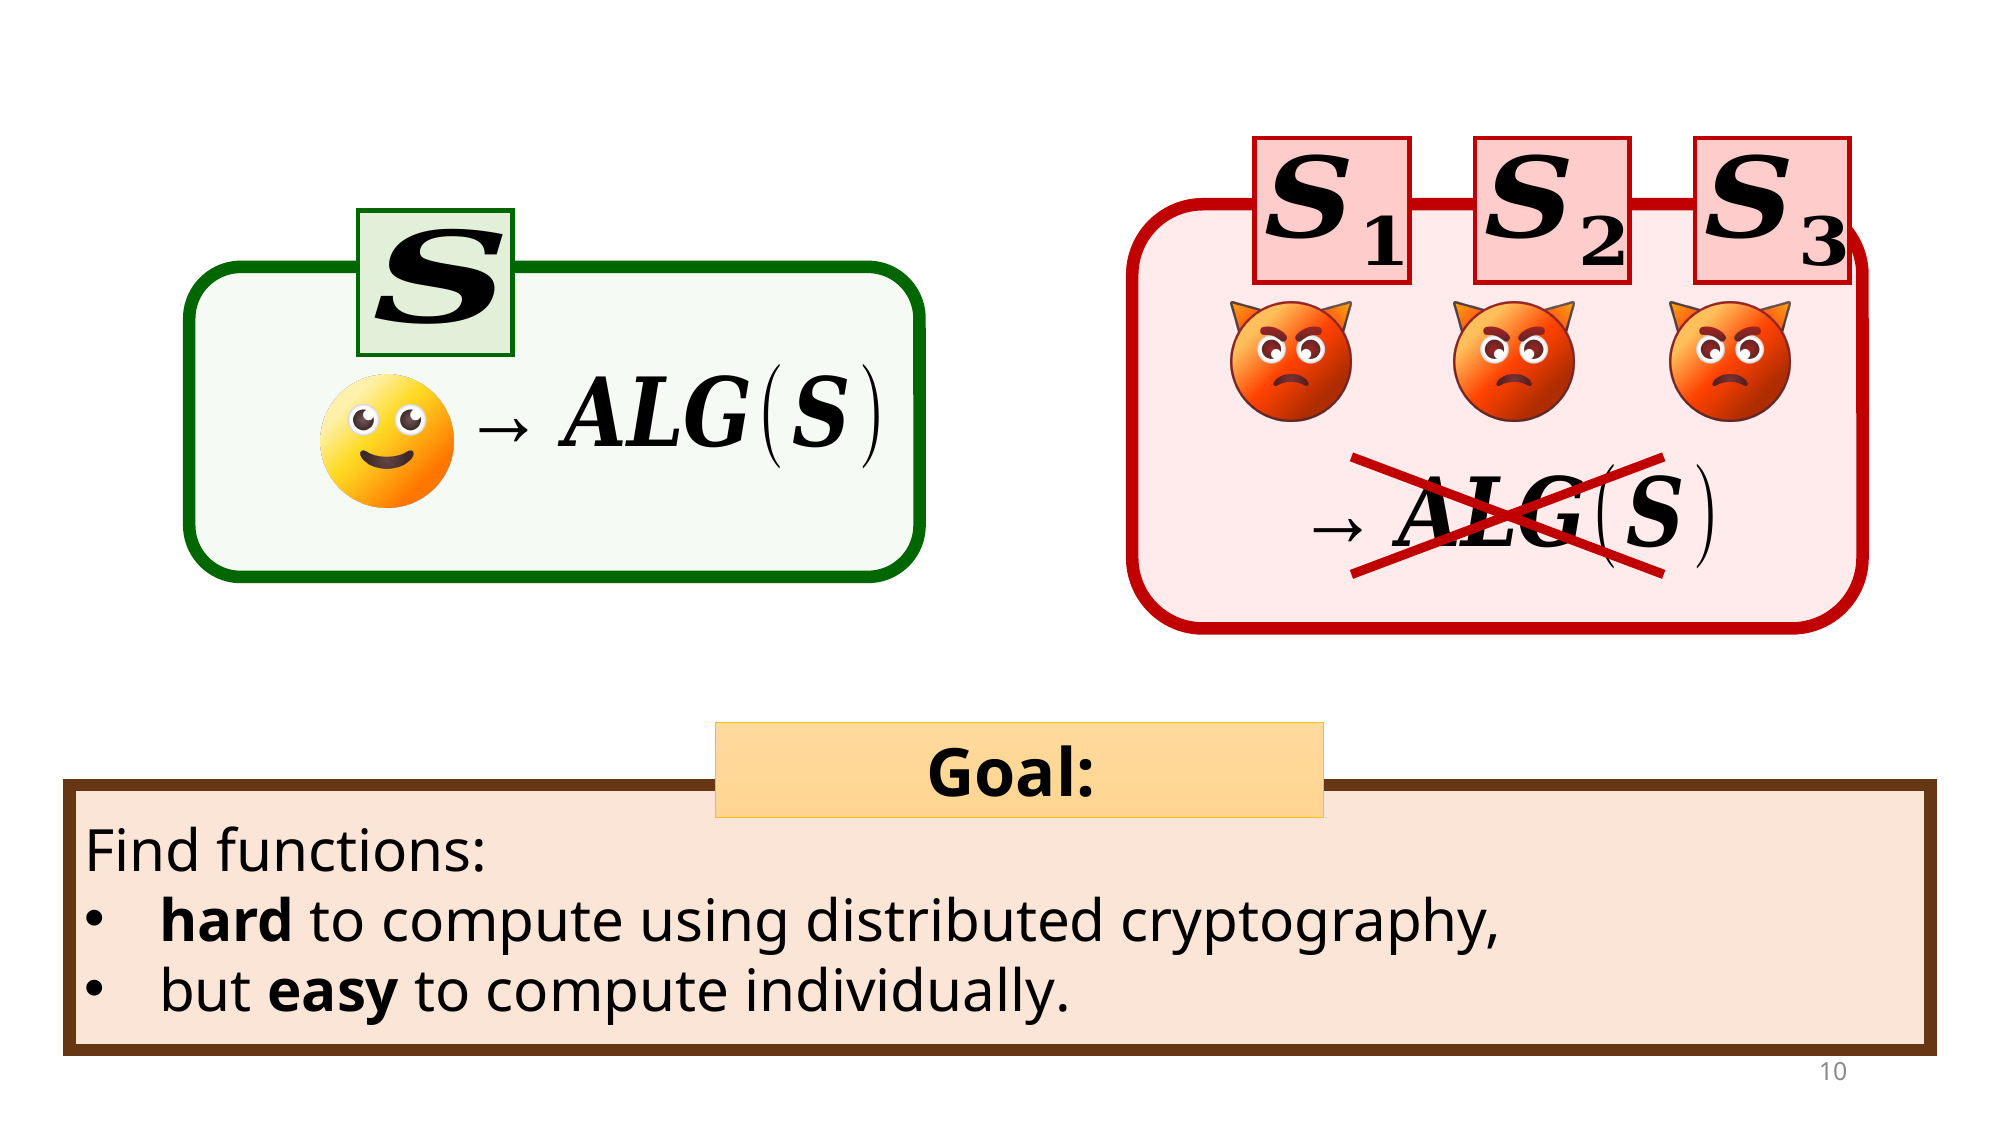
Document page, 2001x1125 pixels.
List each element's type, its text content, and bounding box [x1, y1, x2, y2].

text_box Goal: [715, 722, 1324, 818]
picture [1669, 301, 1791, 422]
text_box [1351, 456, 1664, 575]
text_box Find functions: hard to compute using distributed cryptography, but easy to compute individually. [68, 784, 1931, 1051]
picture [1230, 301, 1352, 422]
picture [320, 374, 454, 509]
text_box [188, 265, 921, 579]
picture [1453, 301, 1575, 422]
slide_number 10 [1412, 1042, 1863, 1103]
text_box [1131, 203, 1864, 630]
